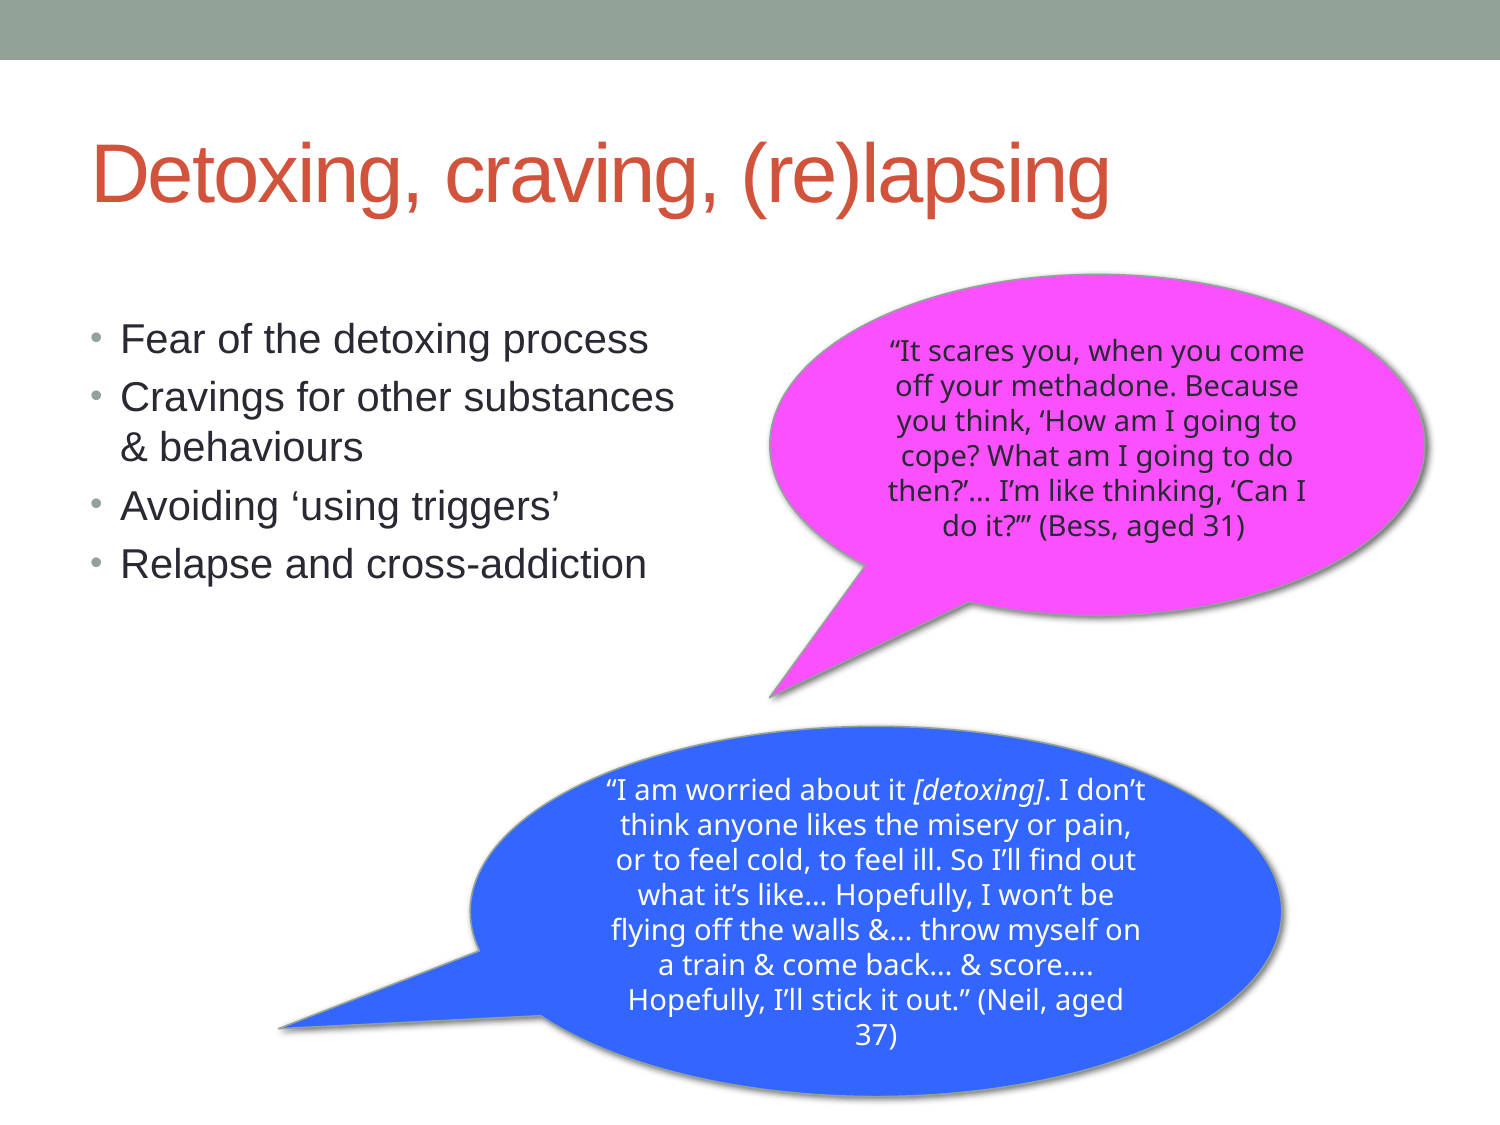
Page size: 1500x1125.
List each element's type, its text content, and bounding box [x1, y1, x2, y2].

list Fear of the detoxing process Cravings for other substances & behaviours Avoiding ‘using triggers’ Relapse and cross-addiction [75, 304, 723, 1097]
text_box “It scares you, when you come off your methadone. Because you think, ‘How am I going to cope? What am I going to do then?’… I’m like thinking, ‘Can I do it?’” (Bess, aged 31) [768, 273, 1426, 699]
text_box “I am worried about it [detoxing]. I don’t think anyone likes the misery or pain, or to feel cold, to feel ill. So I’ll find out what it’s like… Hopefully, I won’t be flying off the walls &… throw myself on a train & come back… & score…. Hopefully, I’ll stick it out.” (Neil, aged 37) [277, 725, 1283, 1098]
title Detoxing, craving, (re)lapsing [75, 87, 1425, 250]
